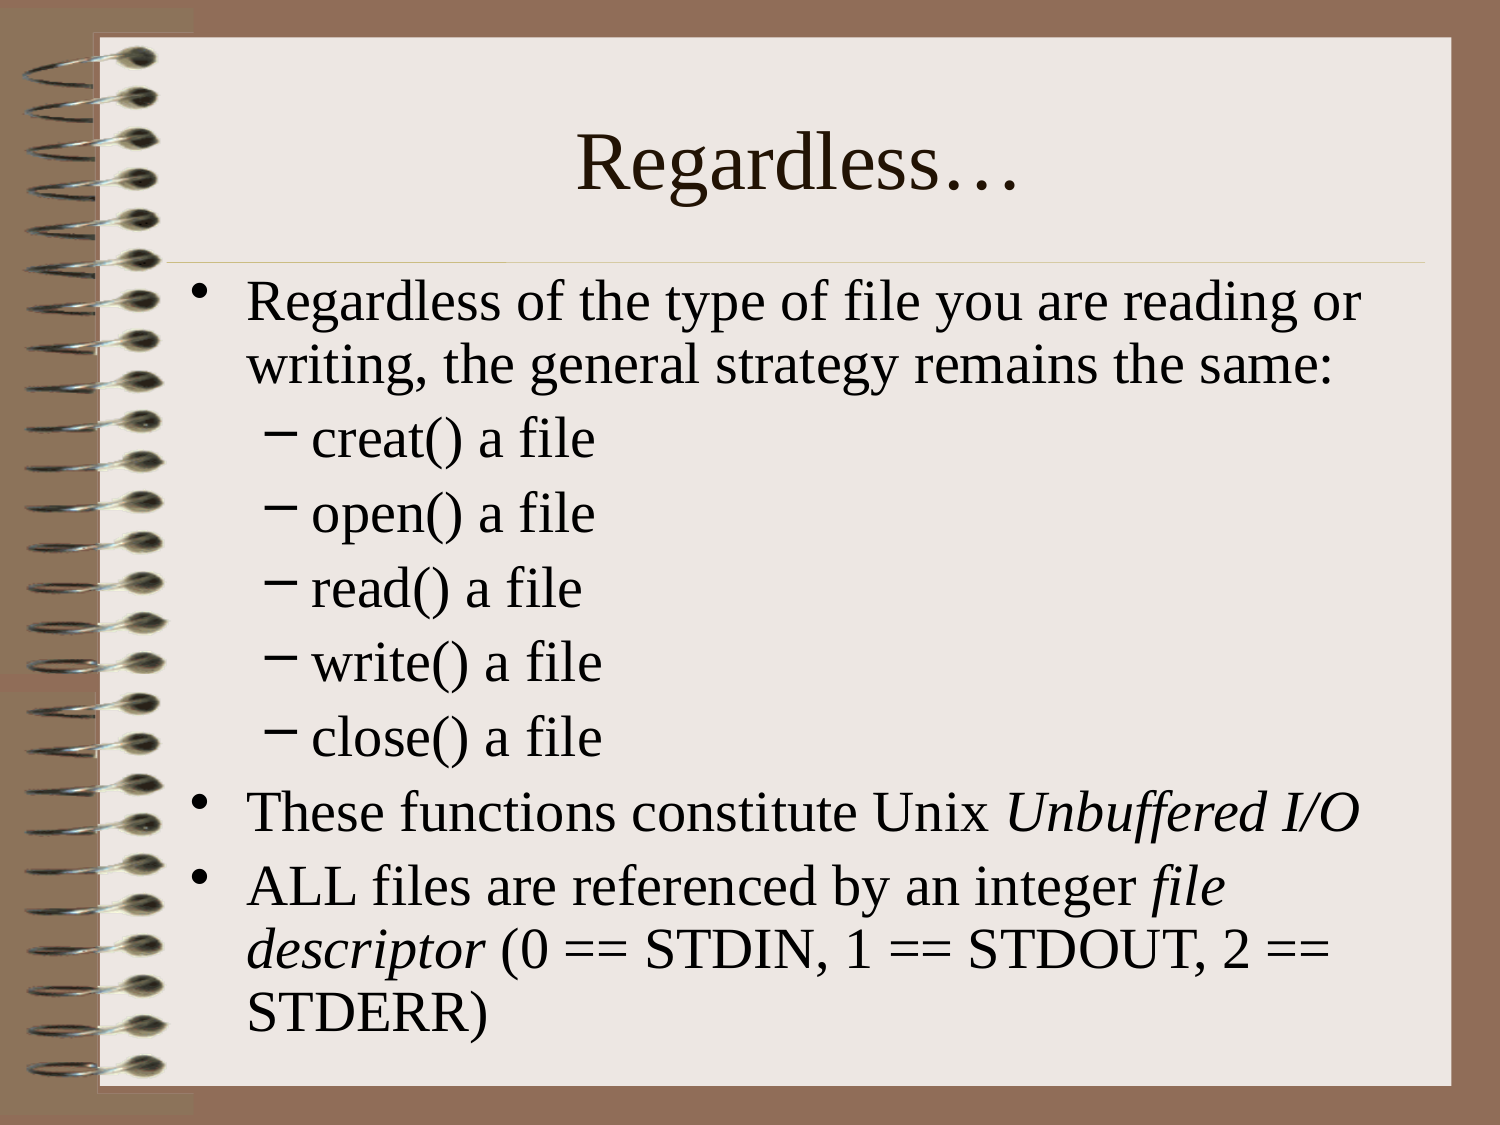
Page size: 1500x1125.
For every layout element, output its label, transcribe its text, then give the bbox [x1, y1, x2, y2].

picture [0, 692, 194, 1115]
list Regardless of the type of file you are reading or writing, the general strategy remains the same: creat() a file open() a file read() a file write() a file close() a file These functions constitute Unix Unbuffered I/O ALL files are referenced by an integer file descriptor (0 == STDIN, 1 == STDOUT, 2 == STDERR) [174, 262, 1426, 1063]
picture [0, 8, 194, 674]
title Regardless… [174, 62, 1426, 251]
